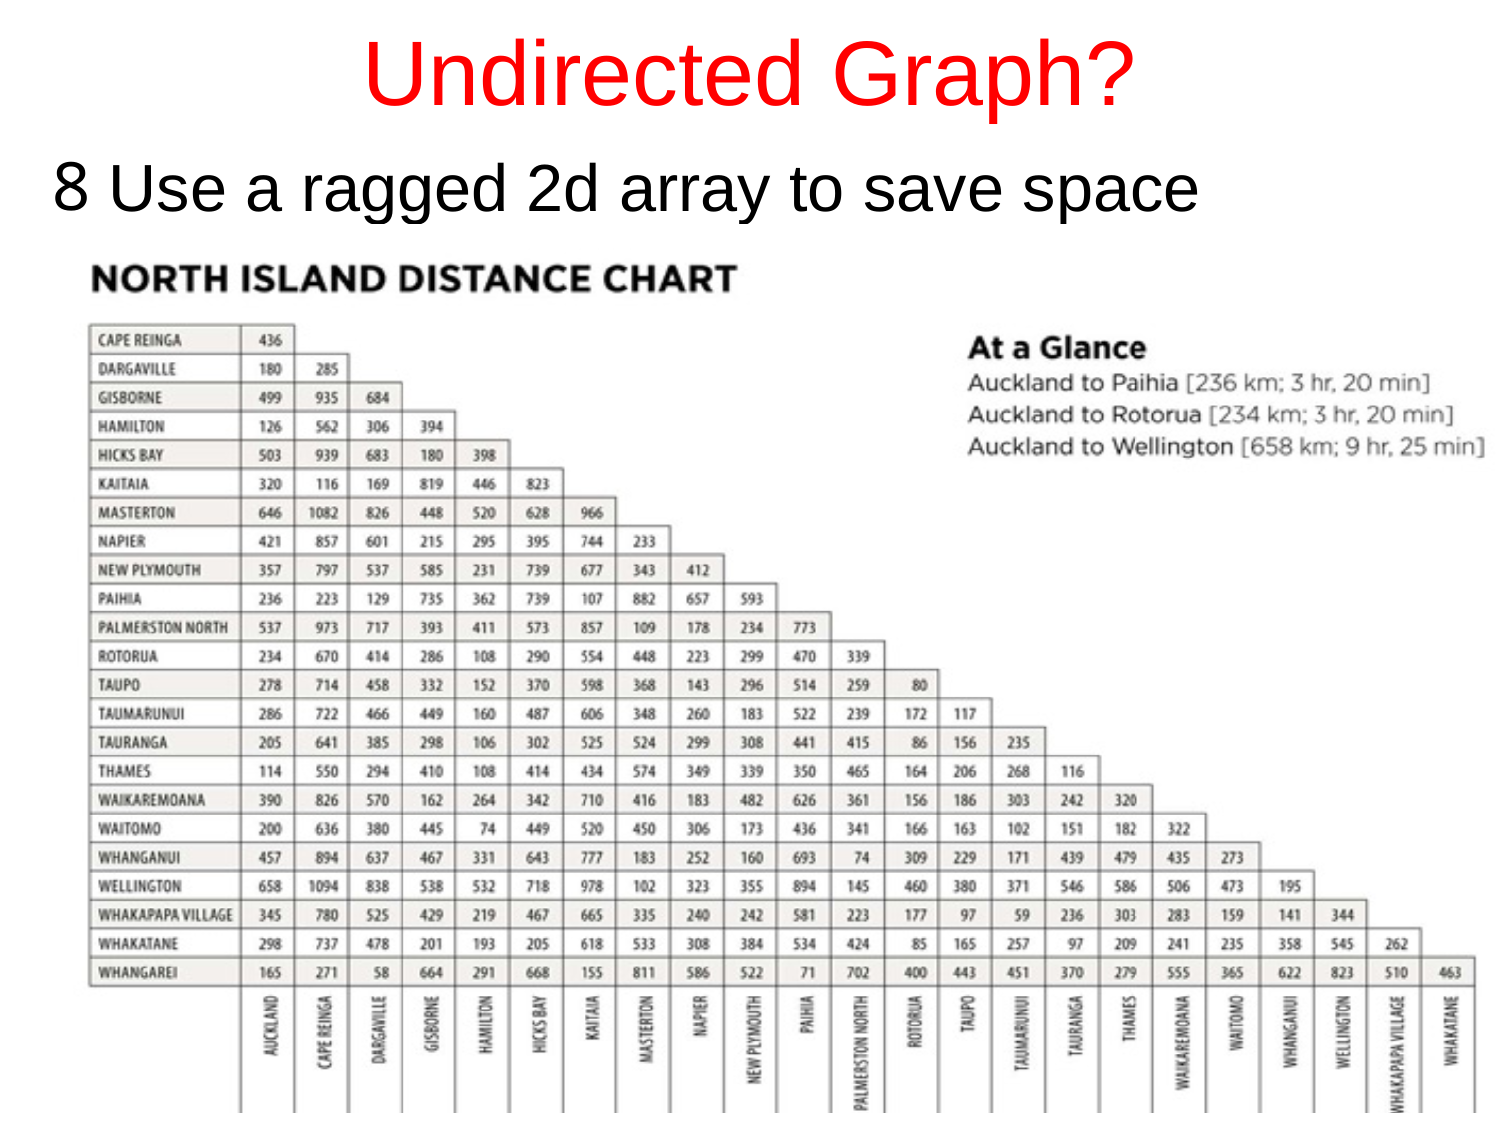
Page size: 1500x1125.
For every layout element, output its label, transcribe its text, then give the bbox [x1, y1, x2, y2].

title Undirected Graph? [112, 0, 1388, 137]
list Use a ragged 2d array to save space [37, 137, 1463, 224]
picture [37, 224, 1500, 1113]
